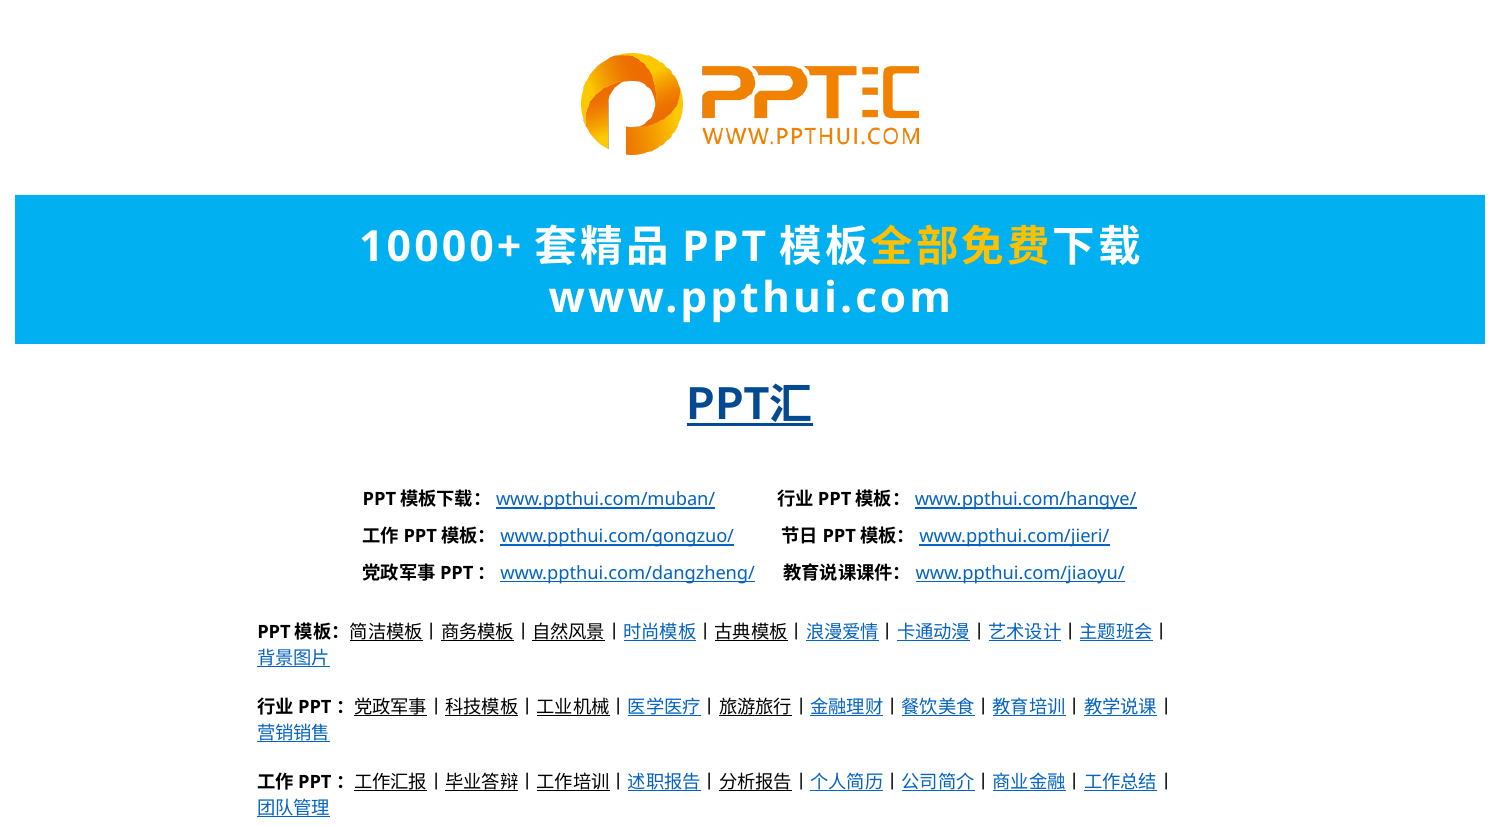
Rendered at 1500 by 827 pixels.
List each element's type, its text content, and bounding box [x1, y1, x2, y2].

text_box PPT模板：简洁模板丨商务模板丨自然风景丨时尚模板丨古典模板丨浪漫爱情丨卡通动漫丨艺术设计丨主题班会丨背景图片 行业PPT：党政军事丨科技模板丨工业机械丨医学医疗丨旅游旅行丨金融理财丨餐饮美食丨教育培训丨教学说课丨营销销售 工作PPT：工作汇报丨毕业答辩丨工作培训丨述职报告丨分析报告丨个人简历丨公司简介丨商业金融丨工作总结丨团队管理 More+ [242, 612, 1258, 827]
text_box [15, 345, 1486, 827]
picture [577, 11, 923, 184]
text_box 10000+套精品PPT模板全部免费下载 www.ppthui.com [14, 194, 1486, 345]
text_box PPT汇 PPT模板下载：www.ppthui.com/muban/ 行业PPT模板：www.ppthui.com/hangye/ 工作PPT模板：www.ppthui.com/gongzuo/ 节日PPT模板：www.ppthui.com/jieri/ 党政军事PPT：www.ppthui.com/dangzheng/ 教育说课课件：www.ppthui.com/jiaoyu/ [351, 375, 1148, 612]
text_box [15, 0, 1486, 194]
